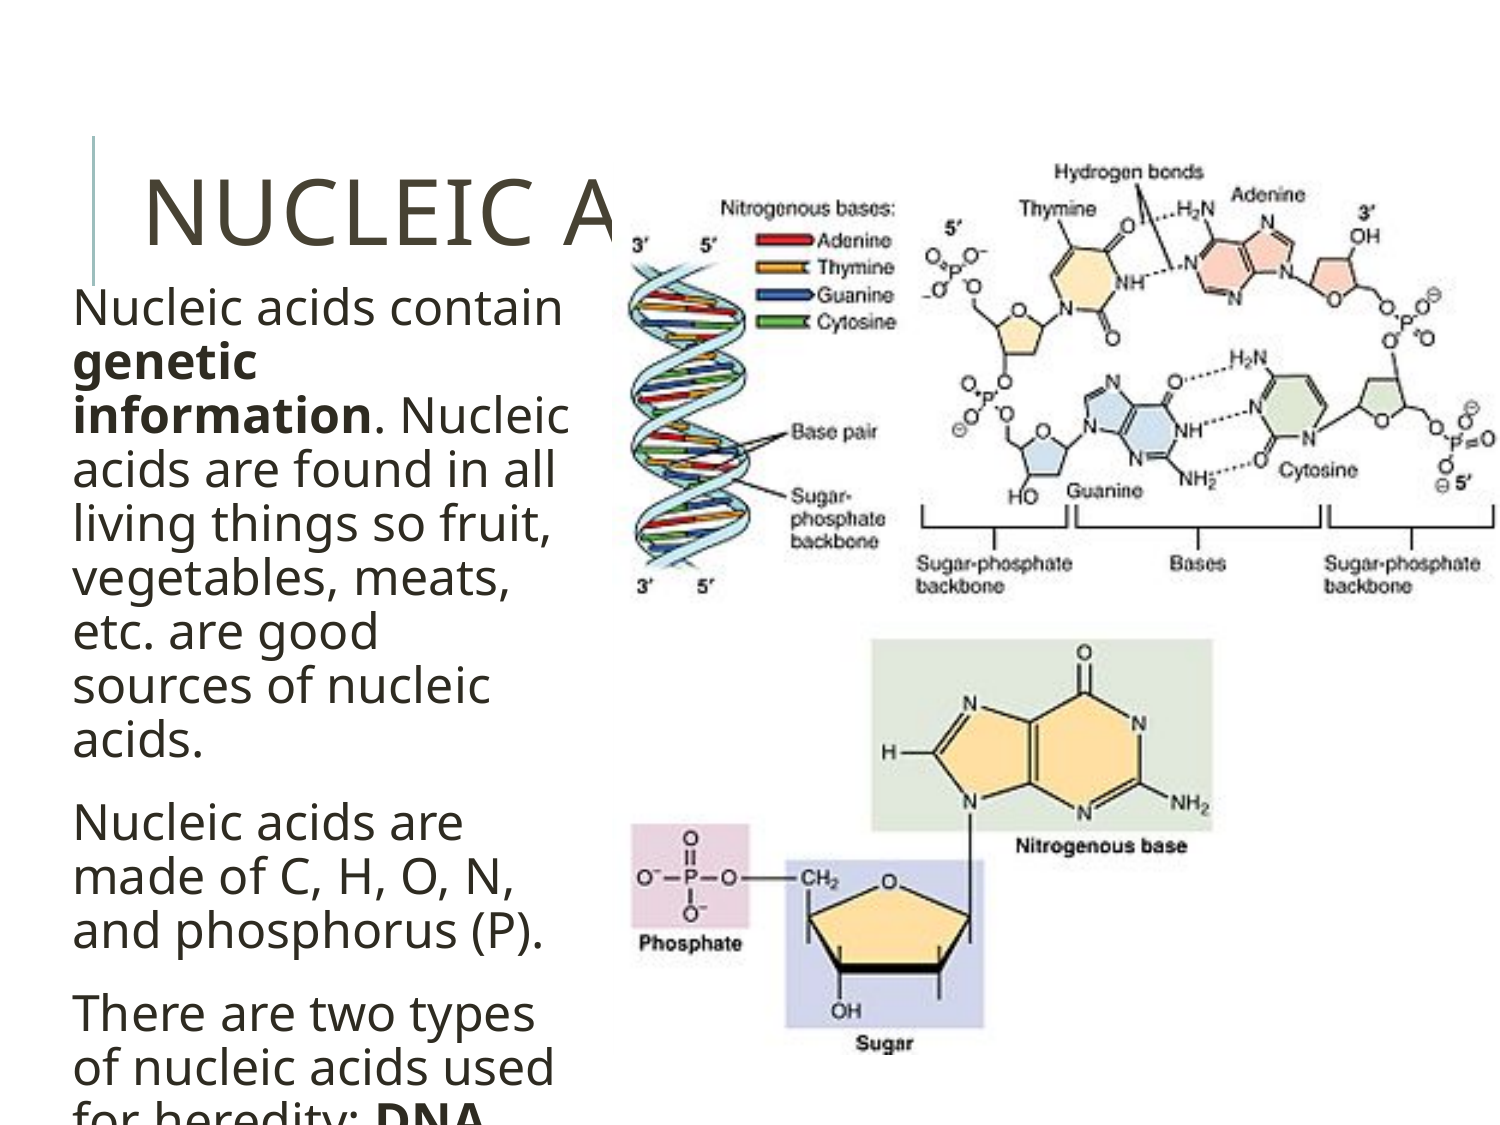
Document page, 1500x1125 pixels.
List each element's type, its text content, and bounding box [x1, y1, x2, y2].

picture [612, 162, 1500, 1056]
title Nucleic Acids [126, 96, 1322, 342]
list Nucleic acids contain genetic information. Nucleic acids are found in all living things so fruit, vegetables, meats, etc. are good sources of nucleic acids. Nucleic acids are made of C, H, O, N, and phosphorus (P). There are two types of nucleic acids used for heredity: DNA and RNA [50, 275, 582, 962]
